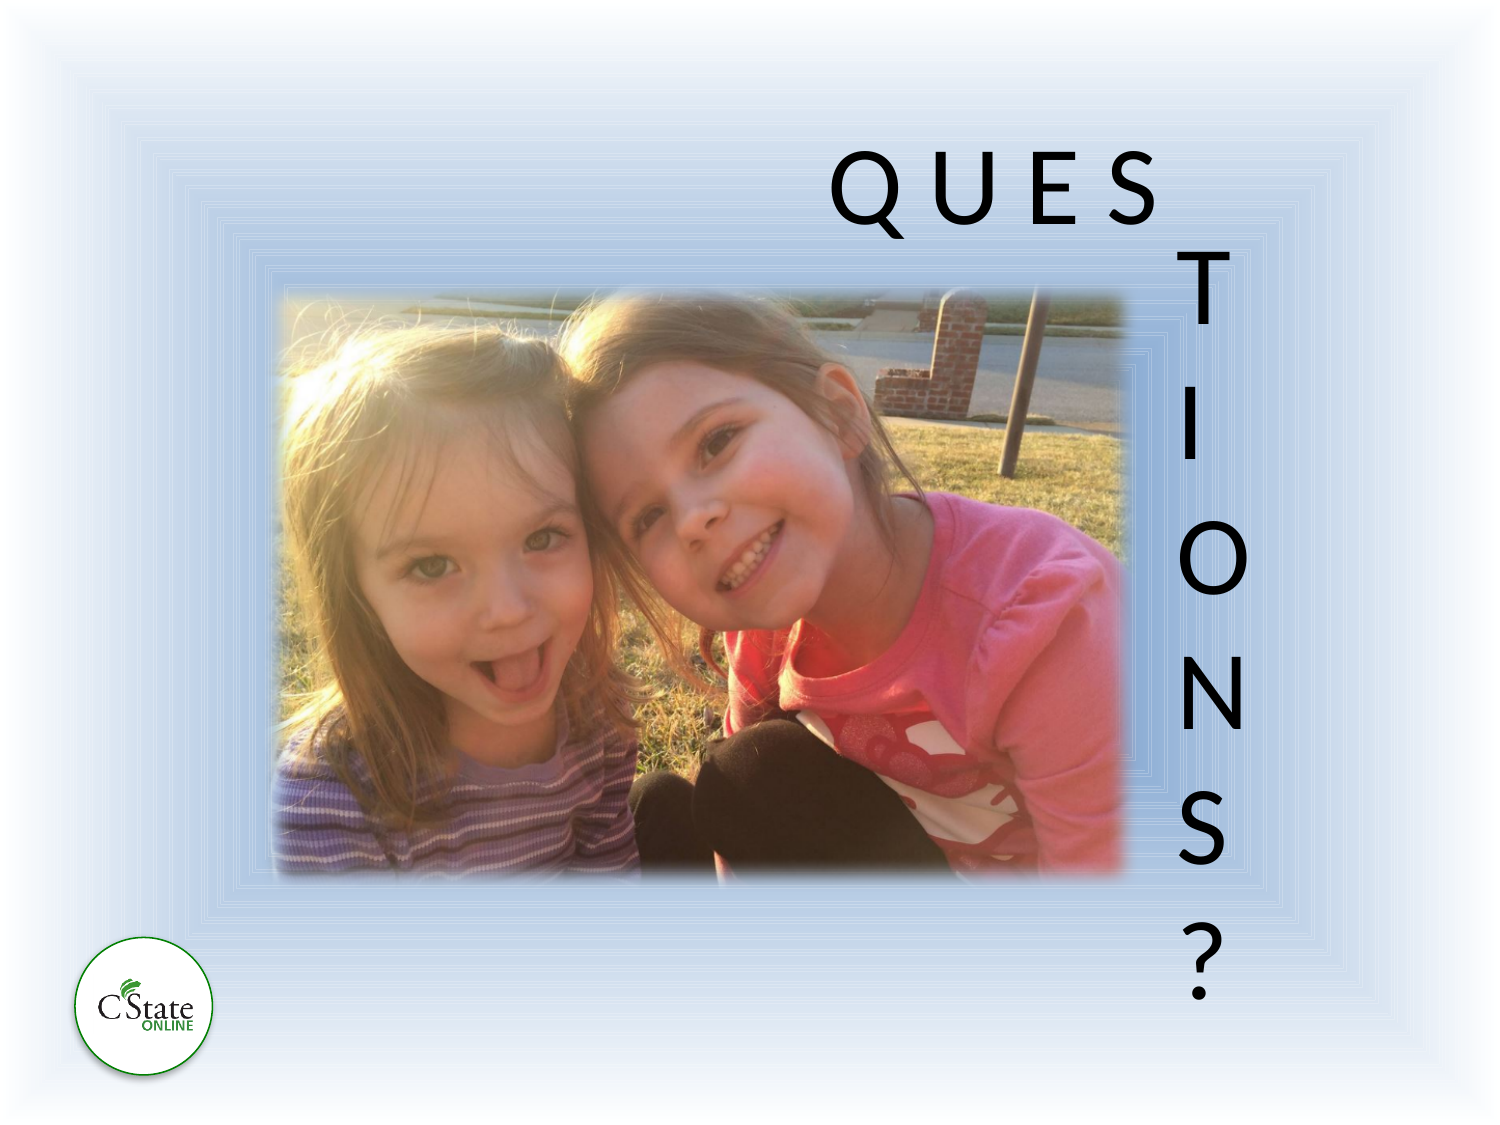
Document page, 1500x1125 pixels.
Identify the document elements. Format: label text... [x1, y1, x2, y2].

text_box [74, 937, 213, 1076]
text_box T I O N S ? [1161, 204, 1375, 1030]
text_box Q U E S [812, 104, 1263, 255]
picture [262, 279, 1140, 893]
